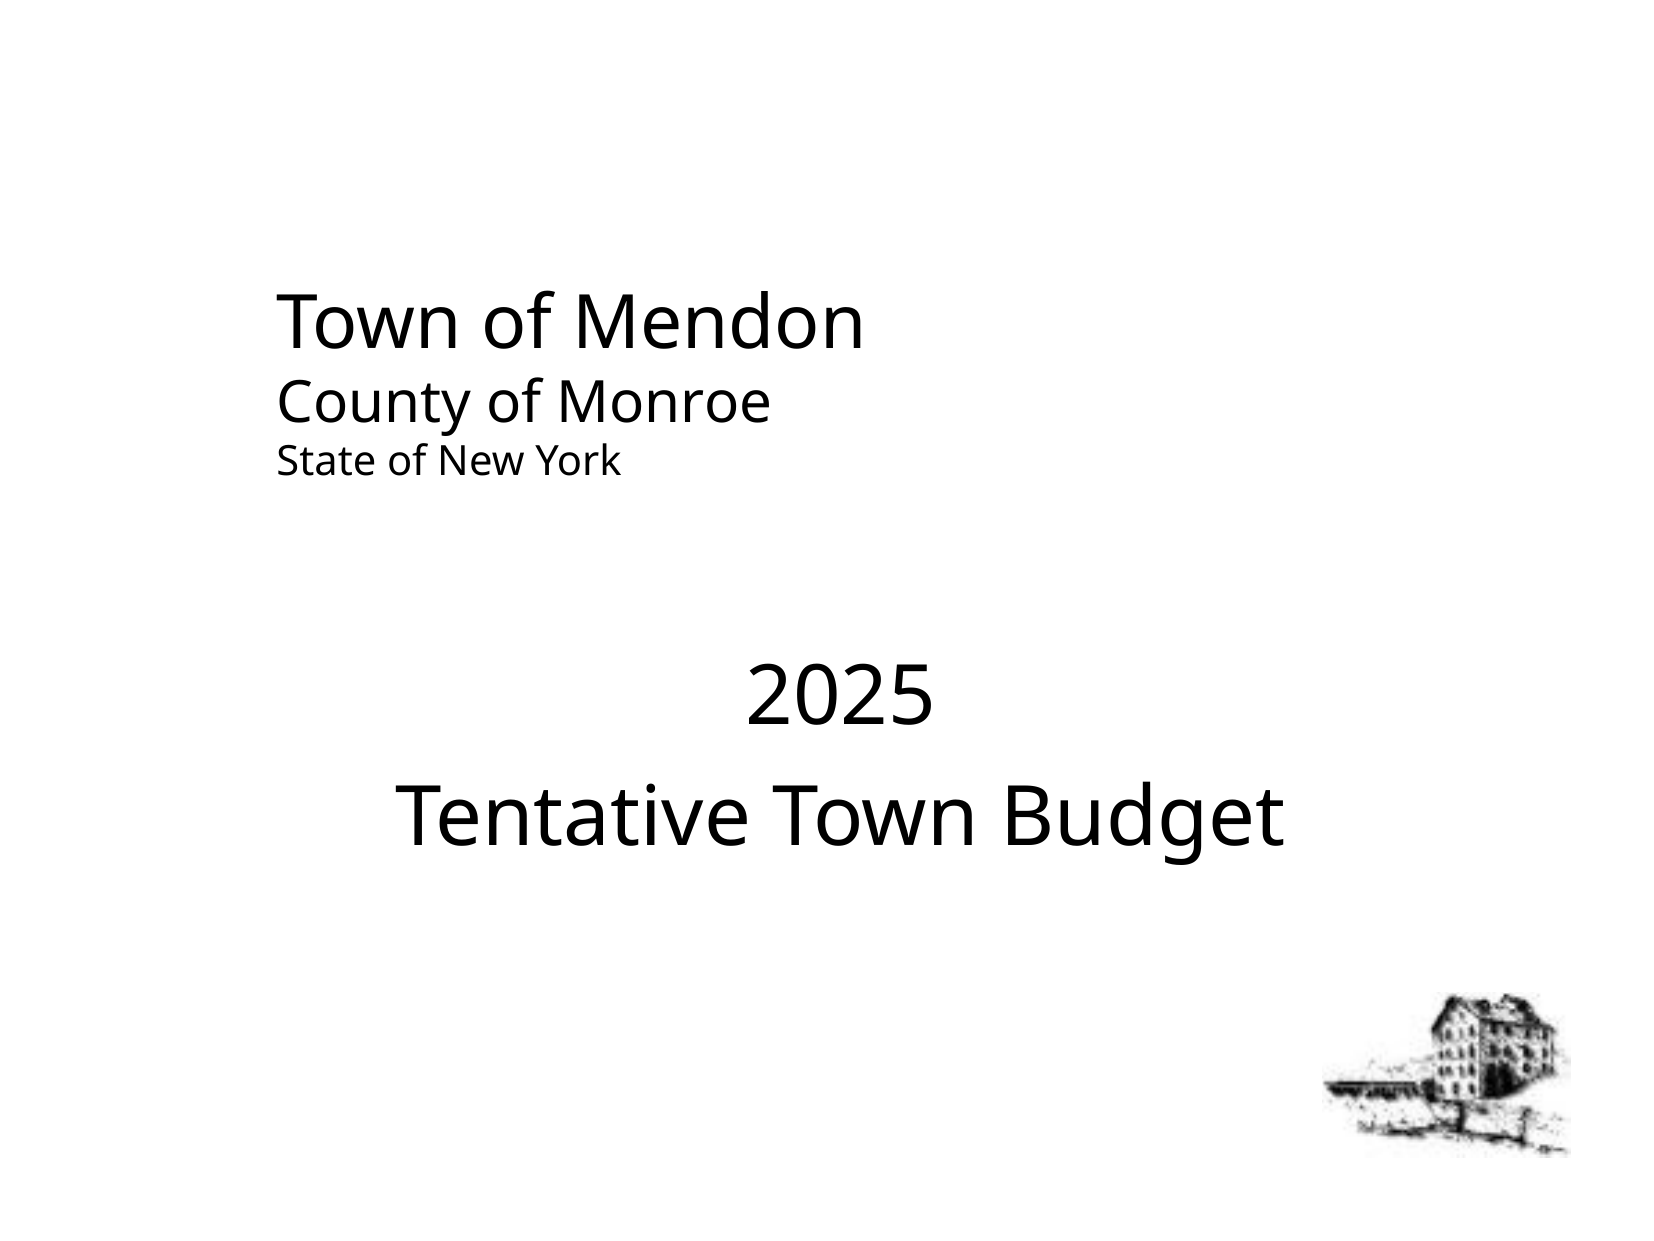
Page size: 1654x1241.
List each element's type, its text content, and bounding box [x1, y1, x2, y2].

text_box 2025 Tentative Town Budget [358, 633, 1323, 965]
text_box Town of Mendon County of Monroe State of New York [261, 254, 1020, 503]
picture [1322, 991, 1571, 1158]
